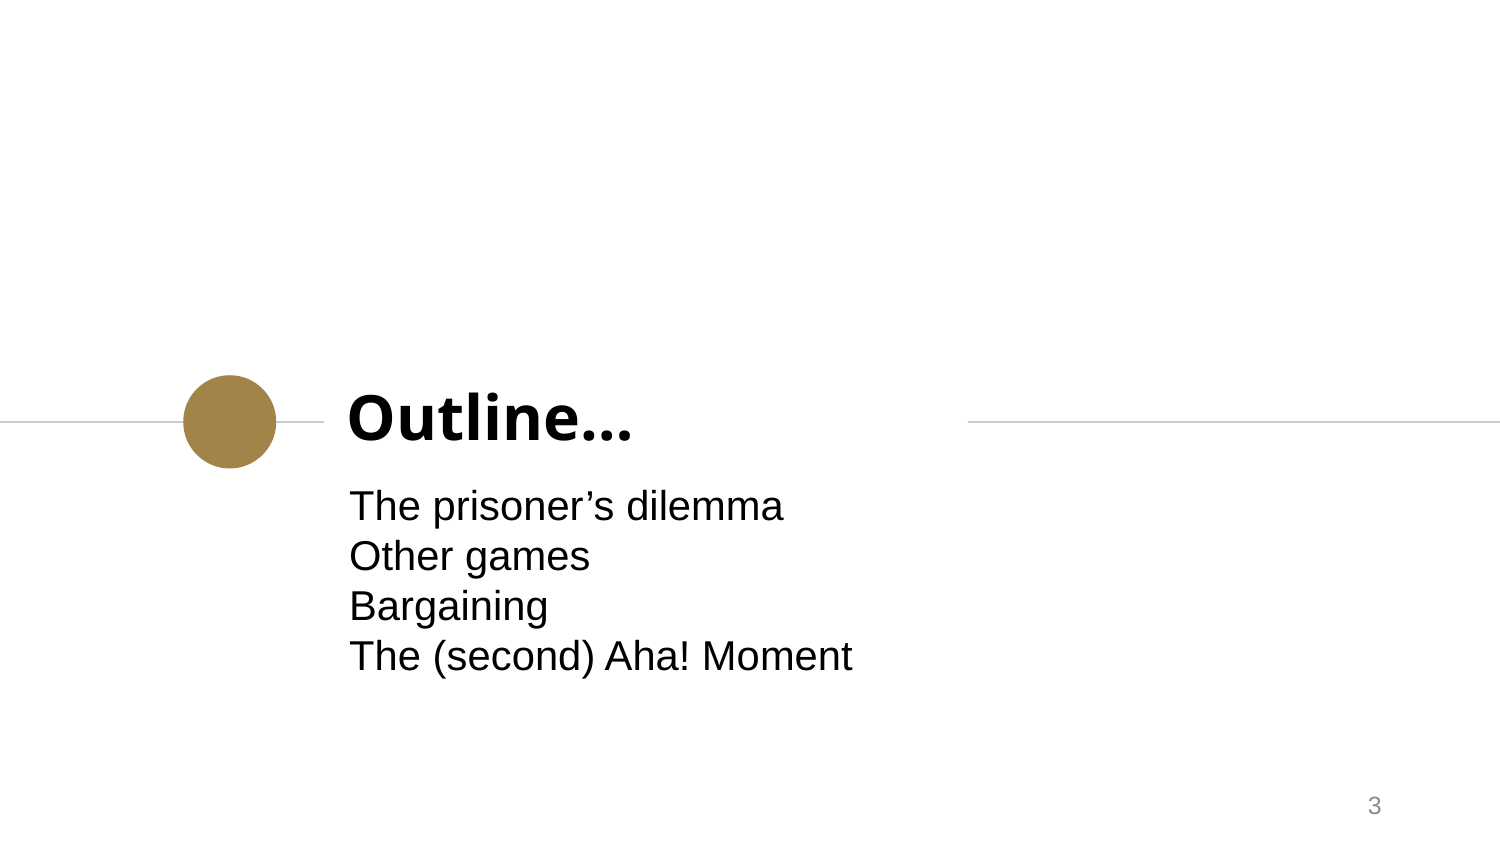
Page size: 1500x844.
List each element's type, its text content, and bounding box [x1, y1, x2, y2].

slide_number 3 [1059, 782, 1397, 828]
title Outline… [331, 277, 954, 468]
text_box The prisoner’s dilemma Other games Bargaining The (second) Aha! Moment [334, 464, 1403, 694]
